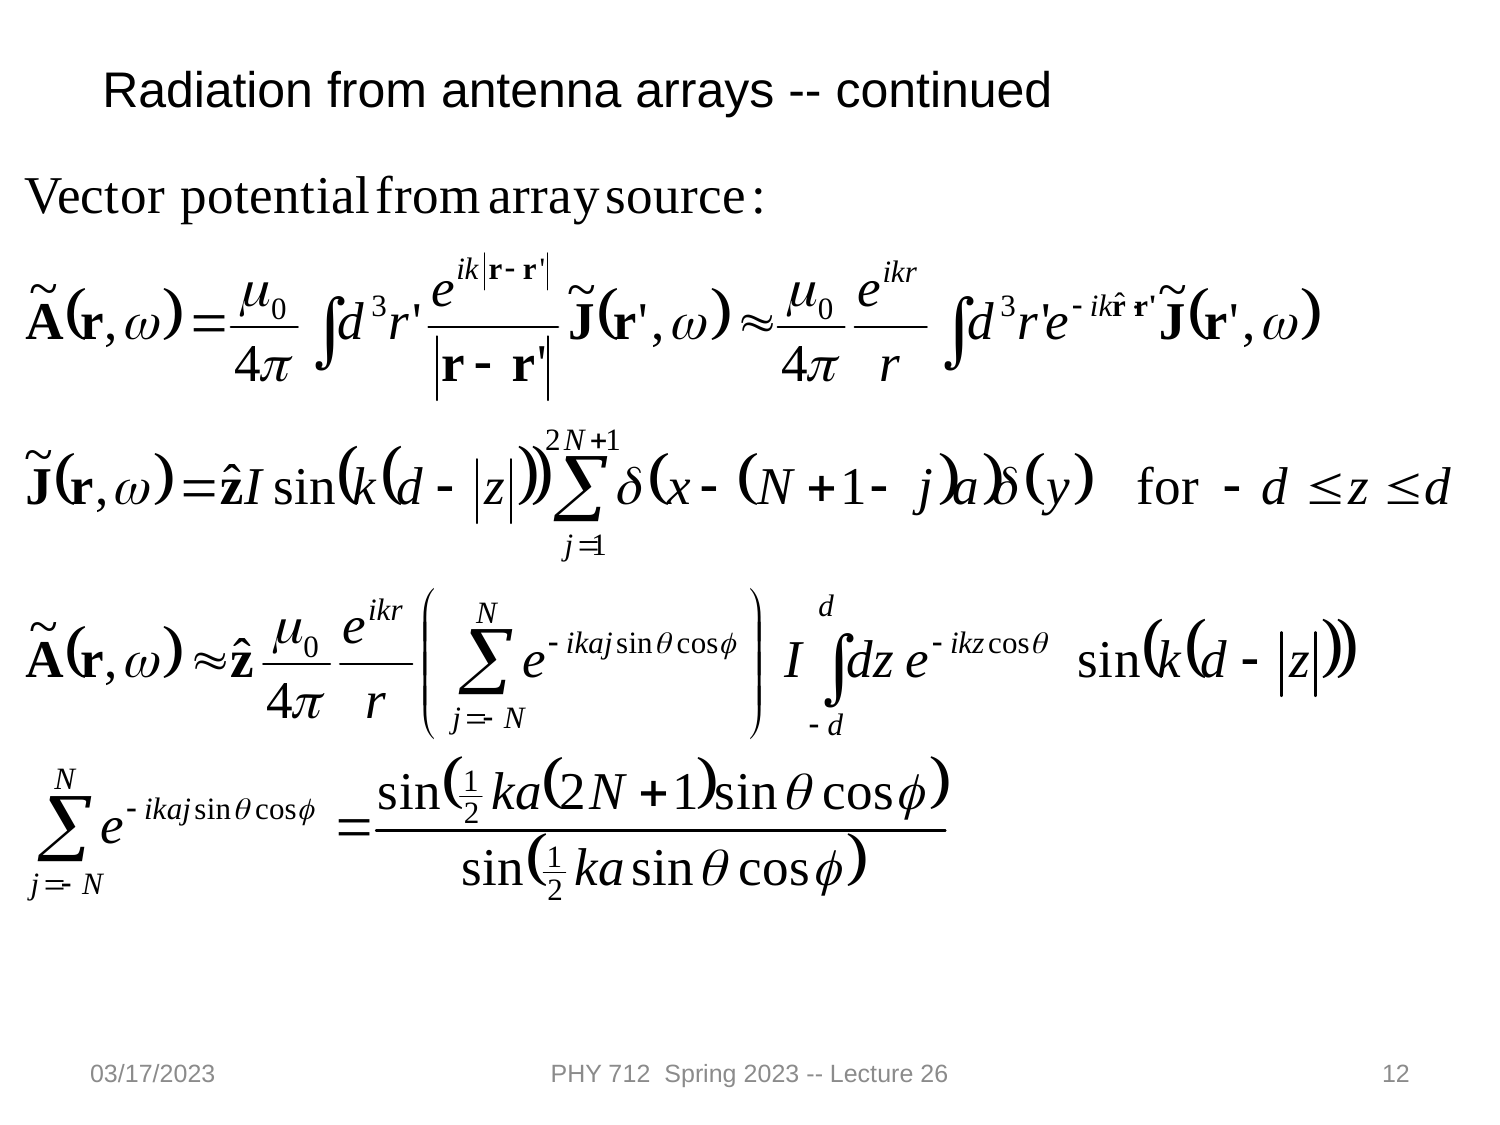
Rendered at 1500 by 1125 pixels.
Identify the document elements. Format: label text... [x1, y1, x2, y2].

footer PHY 712 Spring 2023 -- Lecture 26 [512, 1042, 988, 1103]
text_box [16, 167, 1465, 913]
text_box Radiation from antenna arrays -- continued [87, 49, 1263, 125]
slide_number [75, 1042, 425, 1103]
slide_number 12 [1074, 1042, 1425, 1103]
